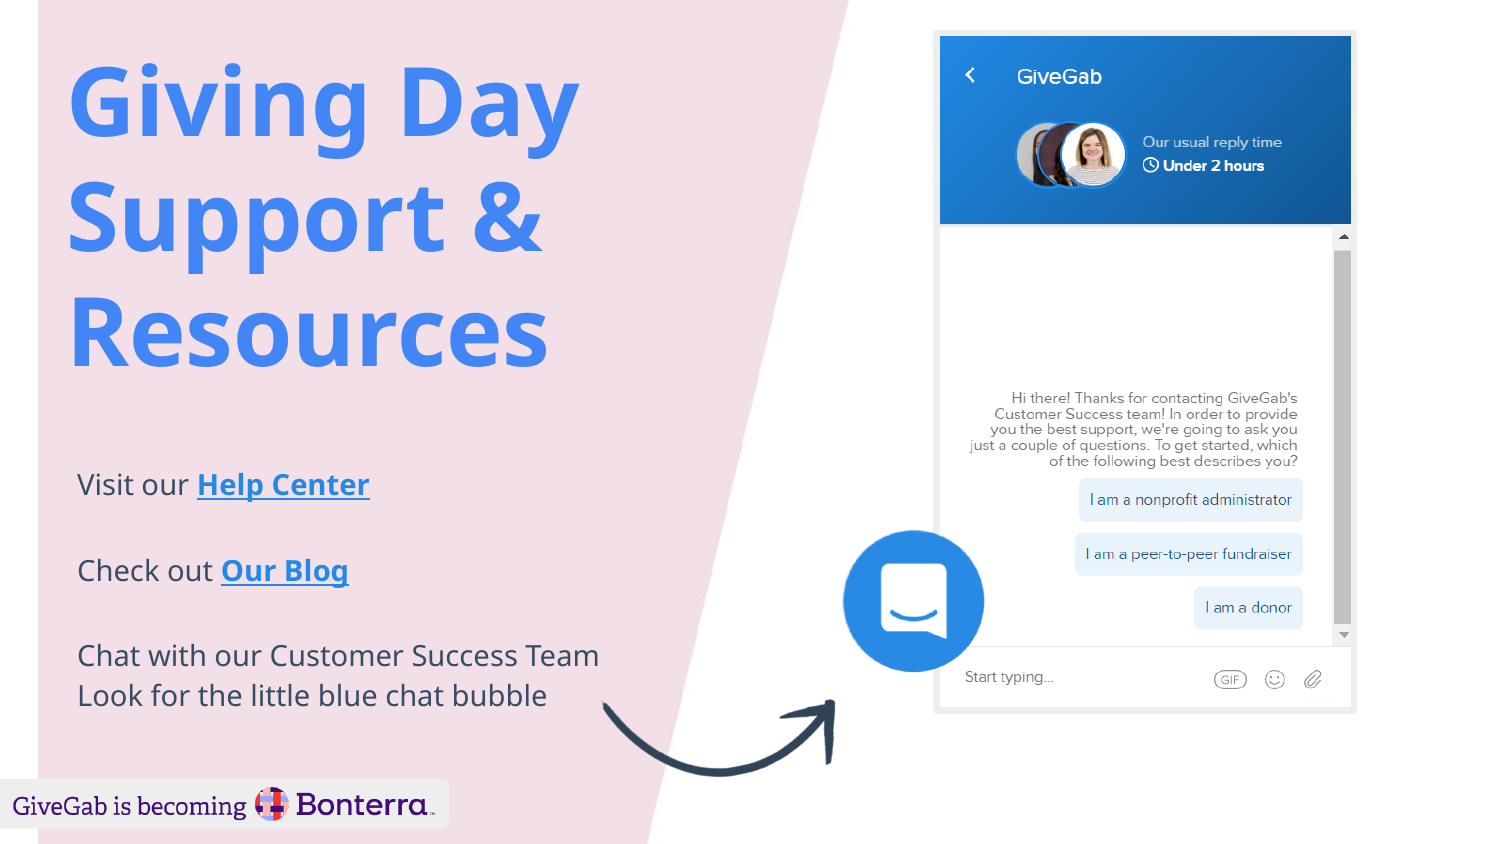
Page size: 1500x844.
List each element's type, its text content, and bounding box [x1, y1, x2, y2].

text_box Giving Day Support & Resources [51, 25, 1449, 202]
picture [0, 0, 1500, 844]
text_box Visit our Help Center Check out Our Blog Chat with our Customer Success Team Look for the little blue chat bubble [62, 445, 723, 808]
text_box [51, 231, 708, 793]
picture [9, 784, 438, 821]
